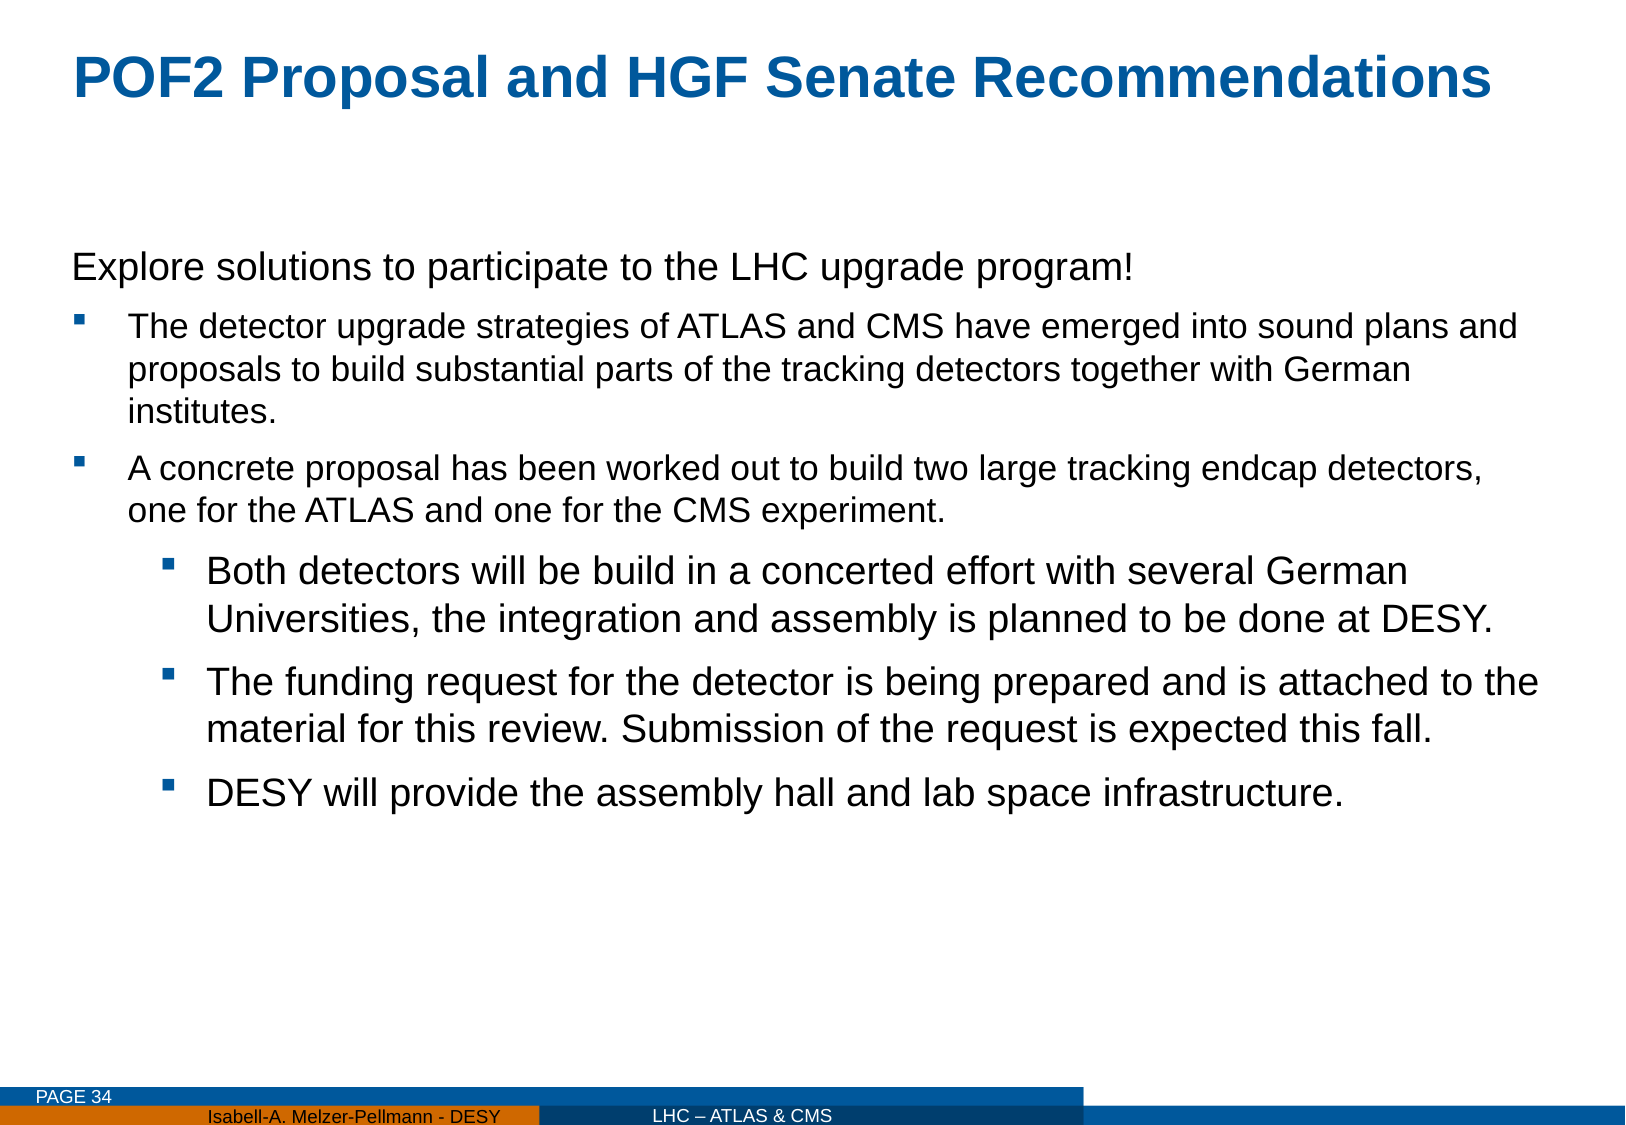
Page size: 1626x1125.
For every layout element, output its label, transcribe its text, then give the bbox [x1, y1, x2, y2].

list Explore solutions to participate to the LHC upgrade program! The detector upgrade strategies of ATLAS and CMS have emerged into sound plans and proposals to build substantial parts of the tracking detectors together with German institutes. A concrete proposal has been worked out to build two large tracking endcap detectors, one for the ATLAS and one for the CMS experiment. Both detectors will be build in a concerted effort with several German Universities, the integration and assembly is planned to be done at DESY. The funding request for the detector is being prepared and is attached to the material for this review. Submission of the request is expected this fall. DESY will provide the assembly hall and lab space infrastructure. [56, 218, 1560, 1038]
title POF2 Proposal and HGF Senate Recommendations [58, 35, 1521, 157]
picture [0, 1087, 1625, 1125]
